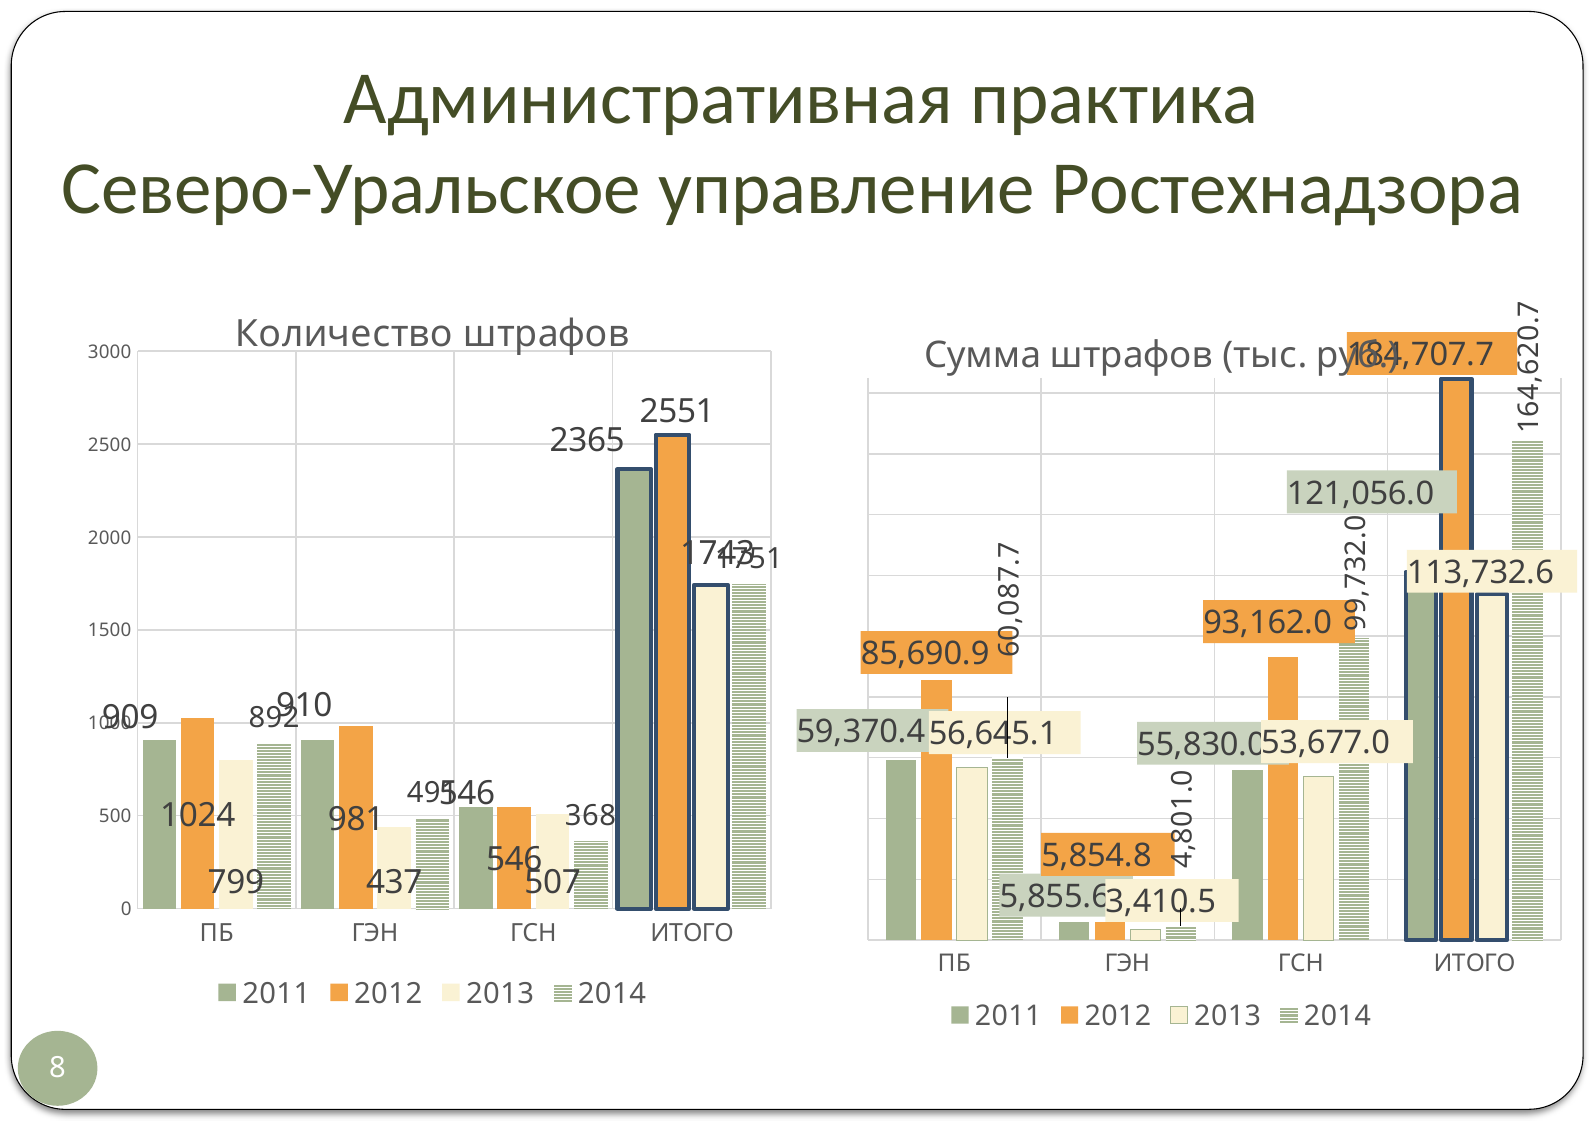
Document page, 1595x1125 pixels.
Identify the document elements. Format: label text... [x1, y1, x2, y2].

title Административная практика Северо-Уральское управление Ростехнадзора [25, 44, 1578, 244]
chart [64, 271, 1578, 1041]
slide_number 8 [17, 1030, 98, 1106]
